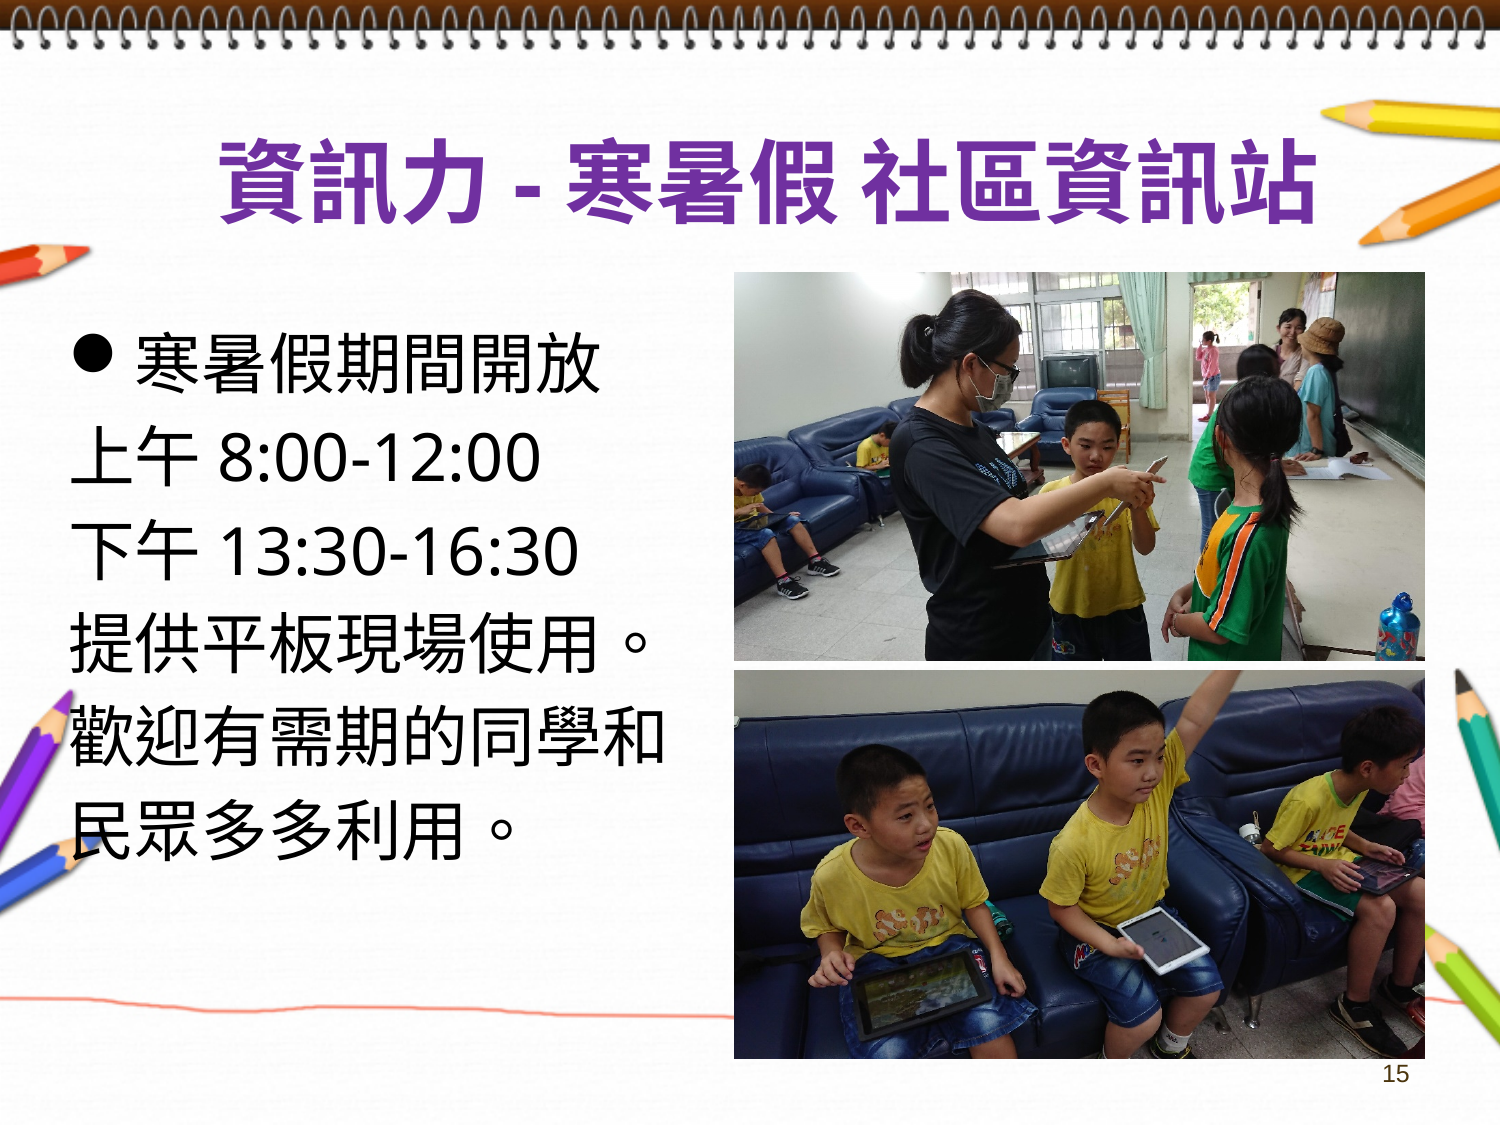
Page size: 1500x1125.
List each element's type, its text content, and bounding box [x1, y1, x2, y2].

title 資訊力-寒暑假 社區資訊站 [53, 103, 1483, 257]
list 寒暑假期間開放 上午8:00-12:00 下午13:30-16:30 提供平板現場使用。 歡迎有需期的同學和 民眾多多利用。 [53, 314, 731, 1059]
picture [0, 0, 1500, 1125]
slide_number 15 [1074, 1069, 1425, 1103]
